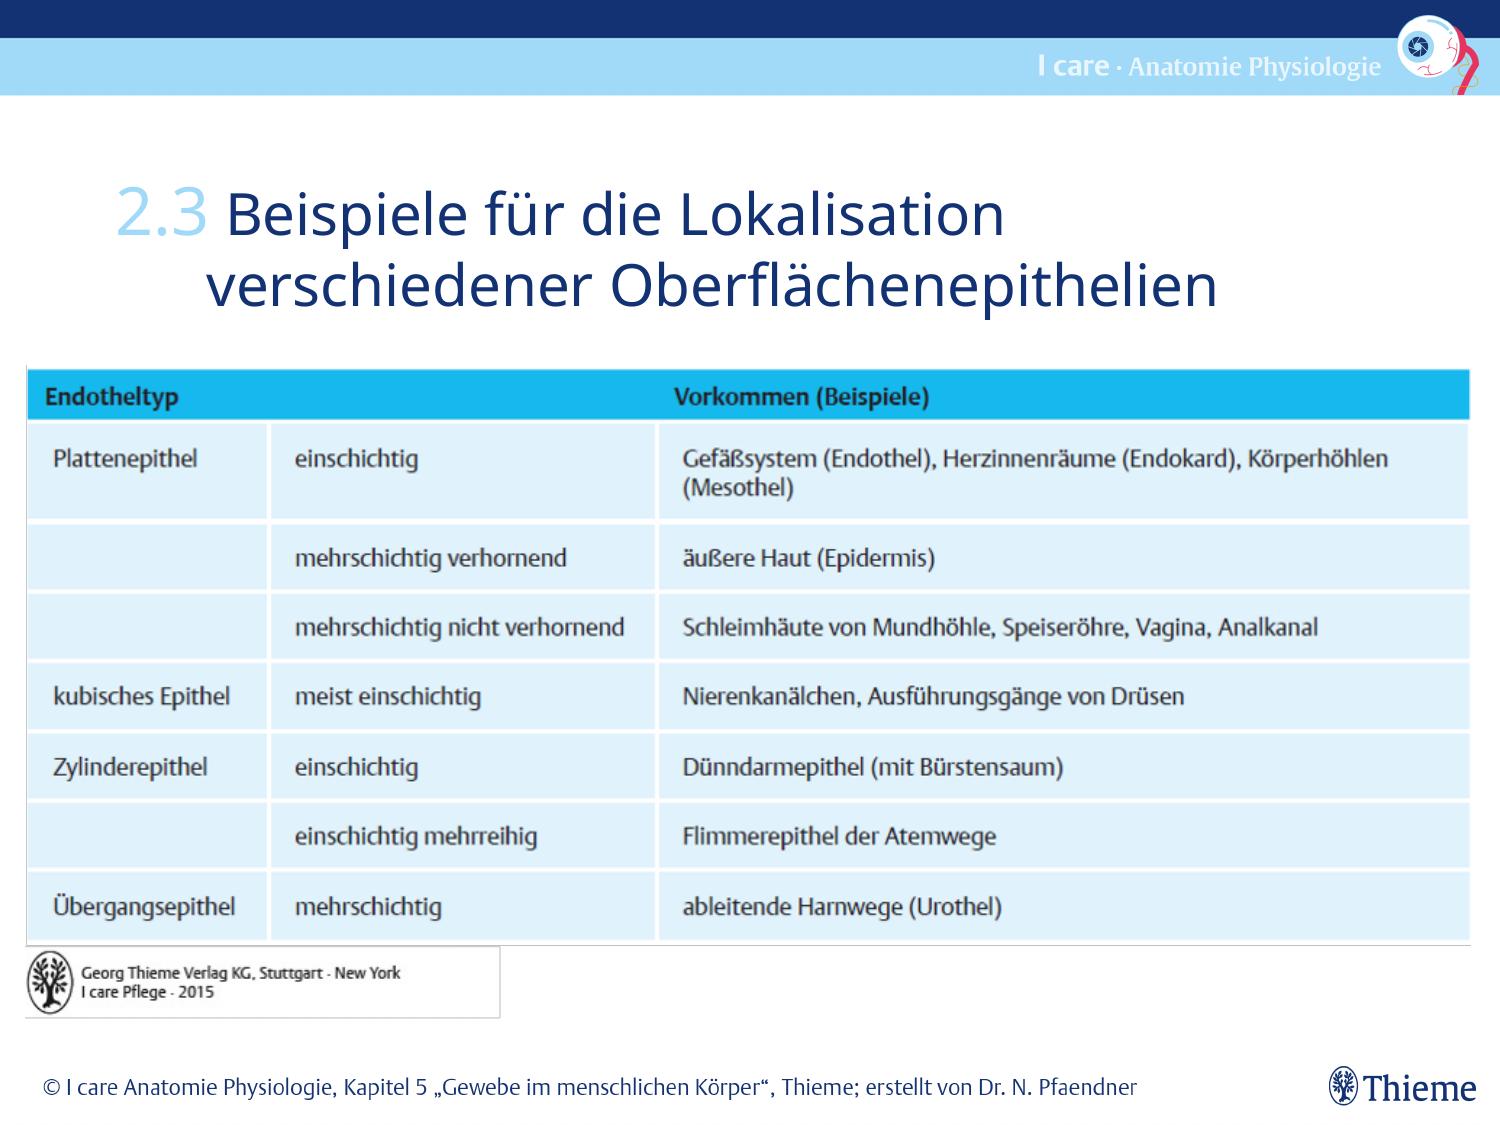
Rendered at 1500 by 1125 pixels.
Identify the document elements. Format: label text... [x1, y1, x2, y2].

text_box 2.3 Beispiele für die Lokalisation verschiedener Oberflächenepithelien [100, 101, 1451, 364]
picture [0, 0, 1500, 1125]
